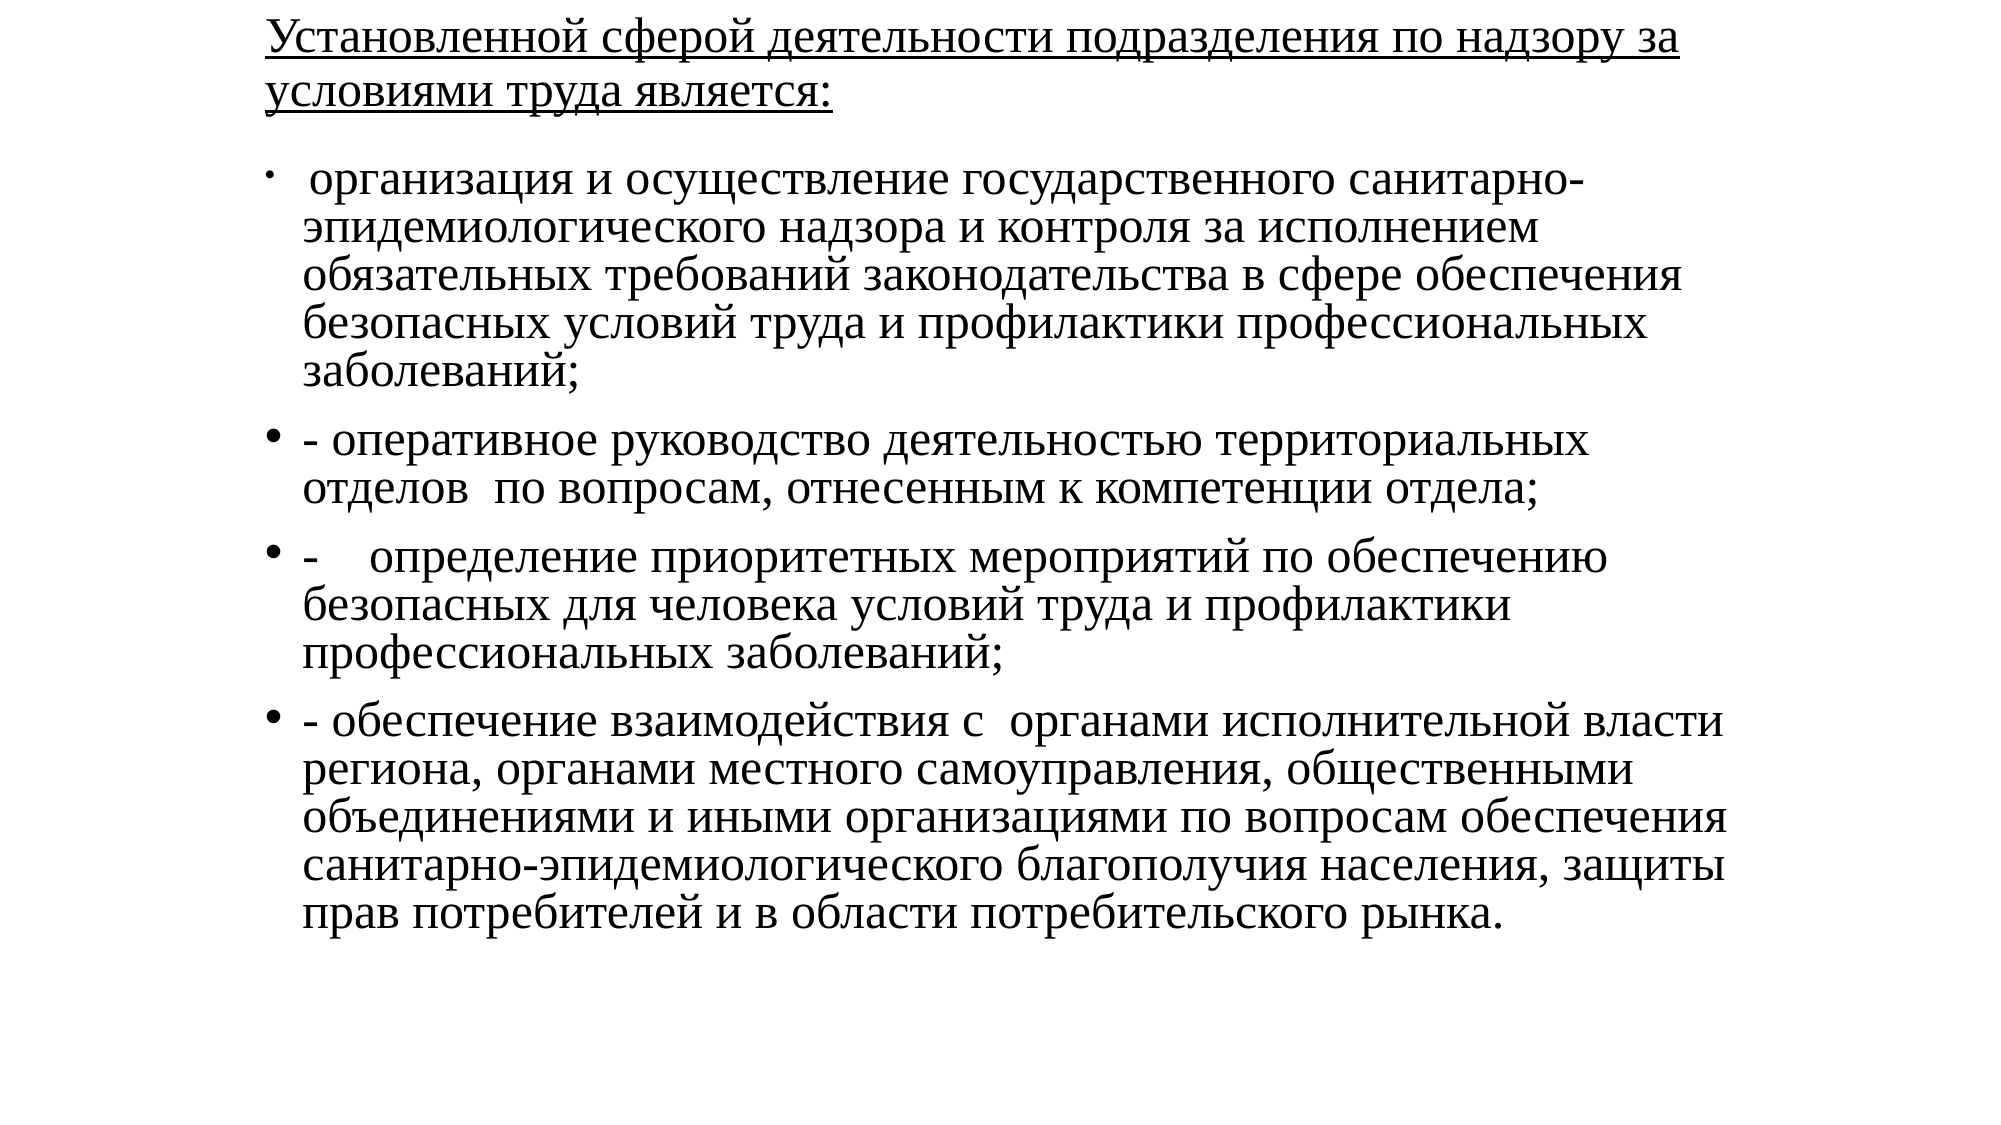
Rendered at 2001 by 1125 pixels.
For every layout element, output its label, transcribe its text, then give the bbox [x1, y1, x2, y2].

list организация и осуществление государственного санитарно-эпидемиологического надзора и контроля за исполнением обязательных требований законодательства в сфере обеспечения безопасных условий труда и профилактики профессиональных заболеваний; - оперативное руководство деятельностью территориальных отделов по вопросам, отнесенным к компетенции отдела; - определение приоритетных мероприятий по обеспечению безопасных для человека условий труда и профилактики профессиональных заболеваний; - обеспечение взаимодействия с органами исполнительной власти региона, органами местного самоуправления, общественными объединениями и иными организациями по вопросам обеспечения санитарно-эпидемиологического благополучия населения, защиты прав потребителей и в области потребительского рынка. [249, 148, 1750, 1125]
title Установленной сферой деятельности подразделения по надзору за условиями труда является: [249, 0, 1750, 148]
